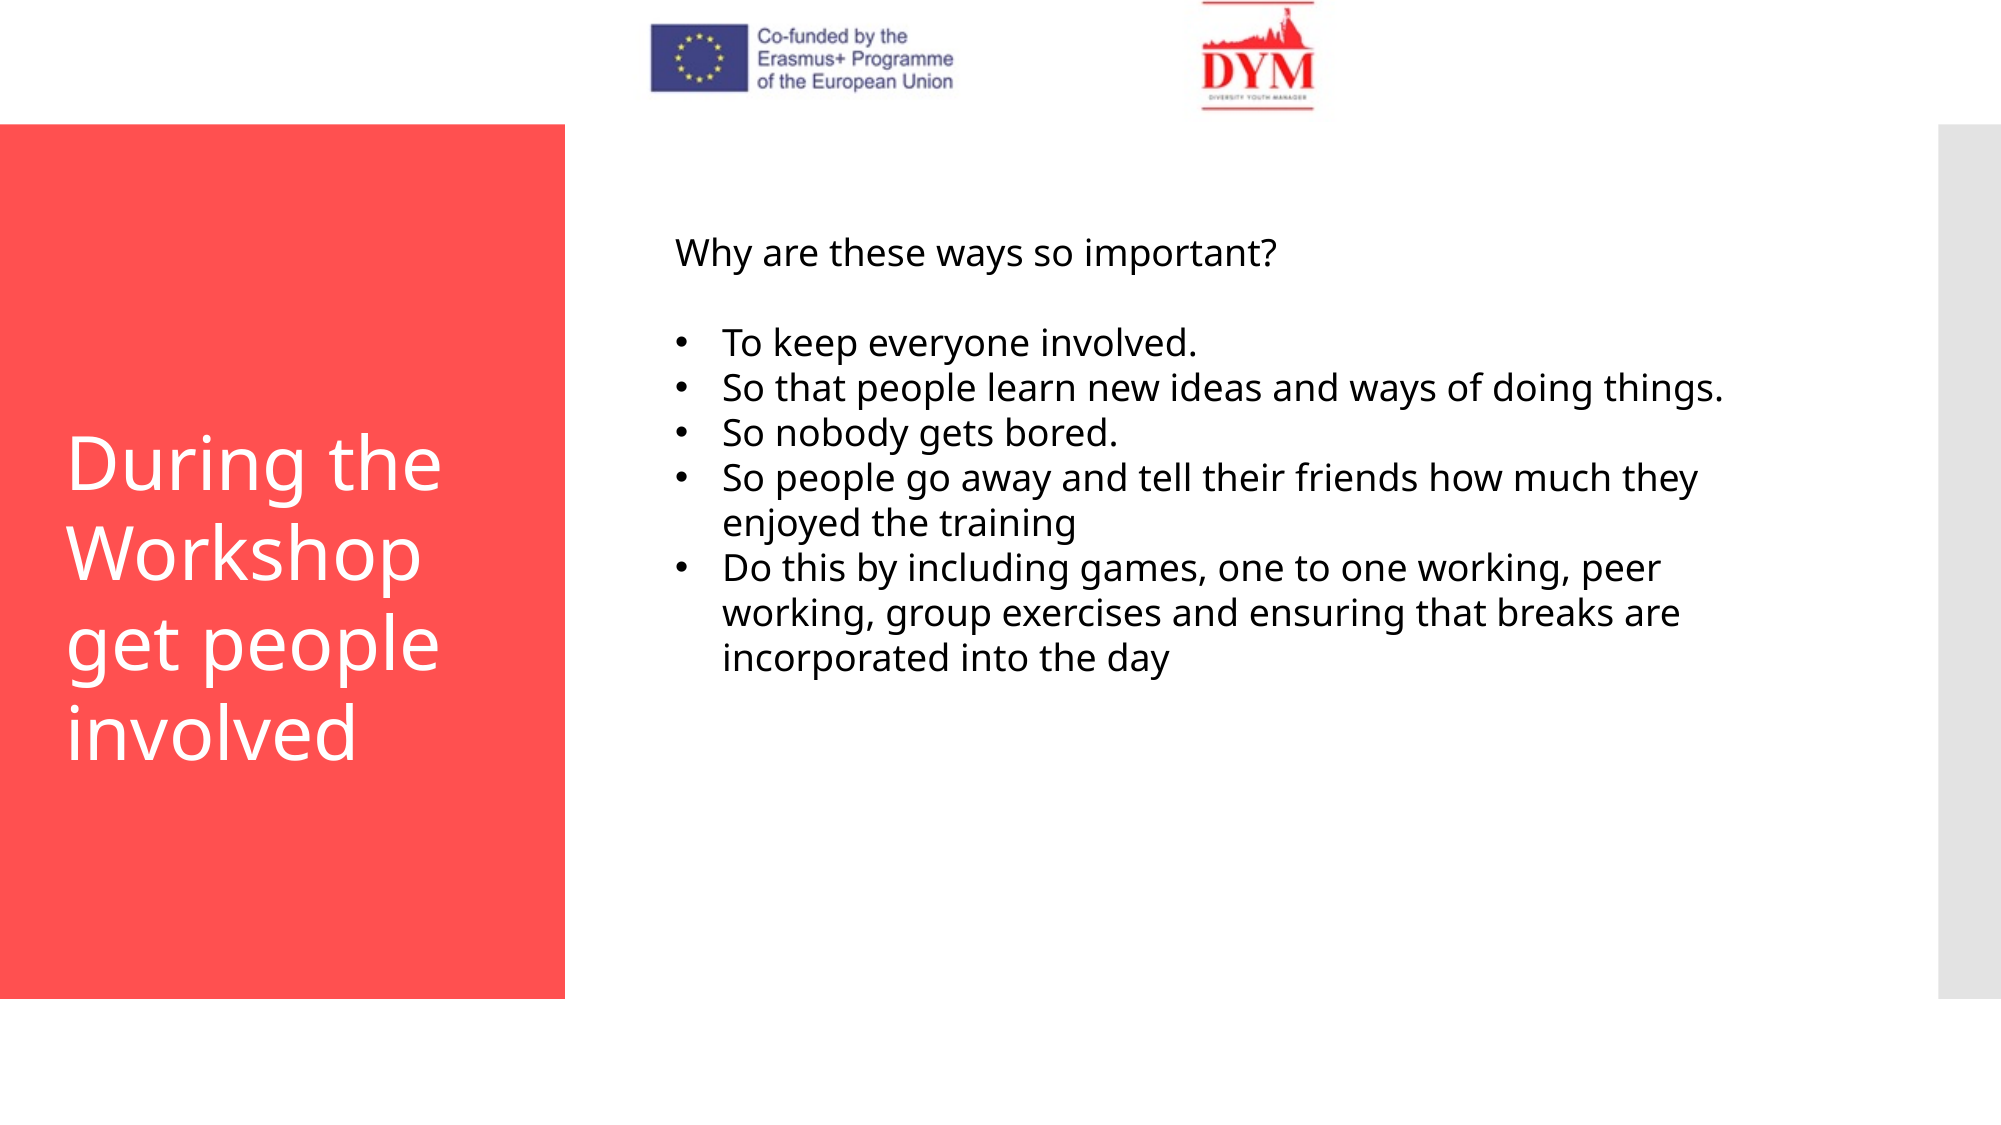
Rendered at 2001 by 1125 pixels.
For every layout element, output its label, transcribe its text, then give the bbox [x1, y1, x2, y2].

text_box During the Workshop get people involved [50, 408, 531, 784]
picture [509, 0, 1453, 123]
text_box Why are these ways so important? To keep everyone involved. So that people learn new ideas and ways of doing things. So nobody gets bored. So people go away and tell their friends how much they enjoyed the training Do this by including games, one to one working, peer working, group exercises and ensuring that breaks are incorporated into the day [660, 222, 1802, 777]
